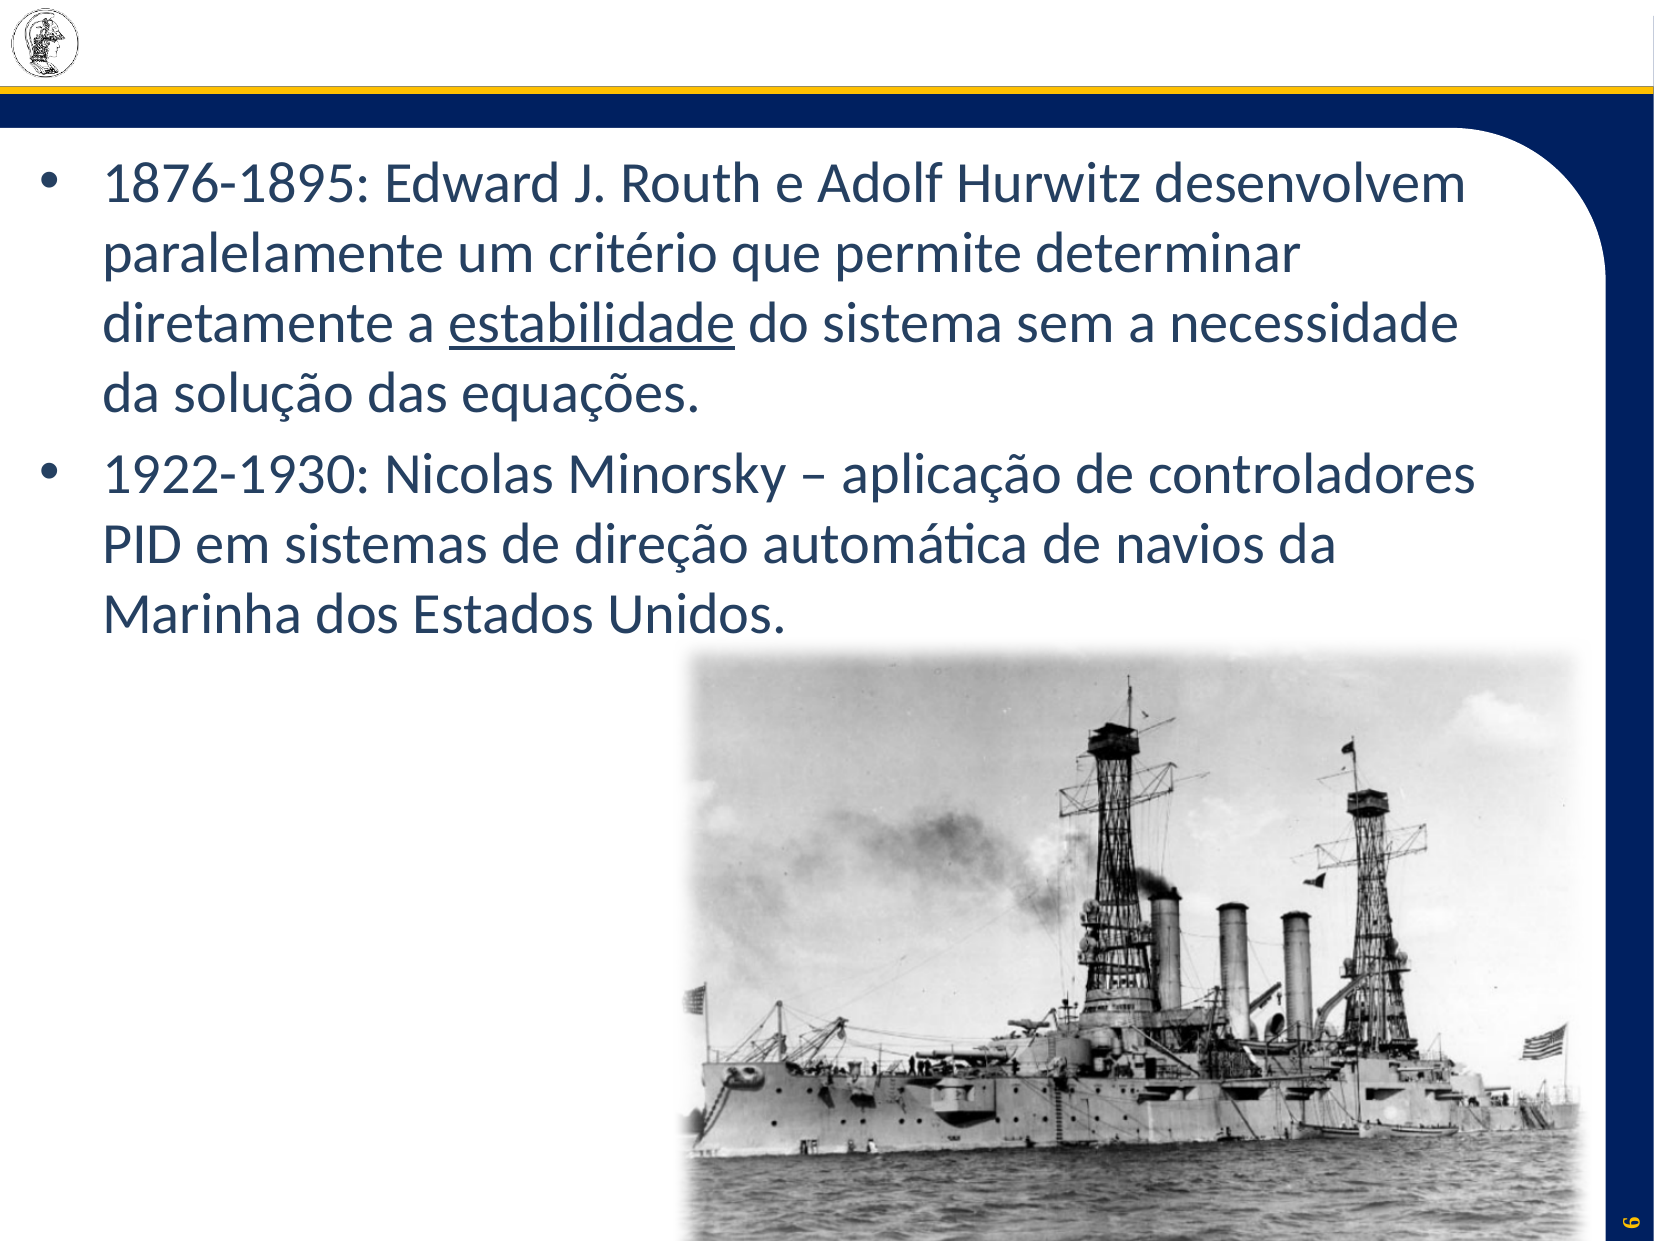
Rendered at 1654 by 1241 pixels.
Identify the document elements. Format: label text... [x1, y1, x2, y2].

list 1876-1895: Edward J. Routh e Adolf Hurwitz desenvolvem paralelamente um critério que permite determinar diretamente a estabilidade do sistema sem a necessidade da solução das equações. 1922-1930: Nicolas Minorsky – aplicação de controladores PID em sistemas de direção automática de navios da Marinha dos Estados Unidos. [23, 135, 1548, 1223]
picture [673, 636, 1594, 1241]
picture [11, 8, 79, 78]
